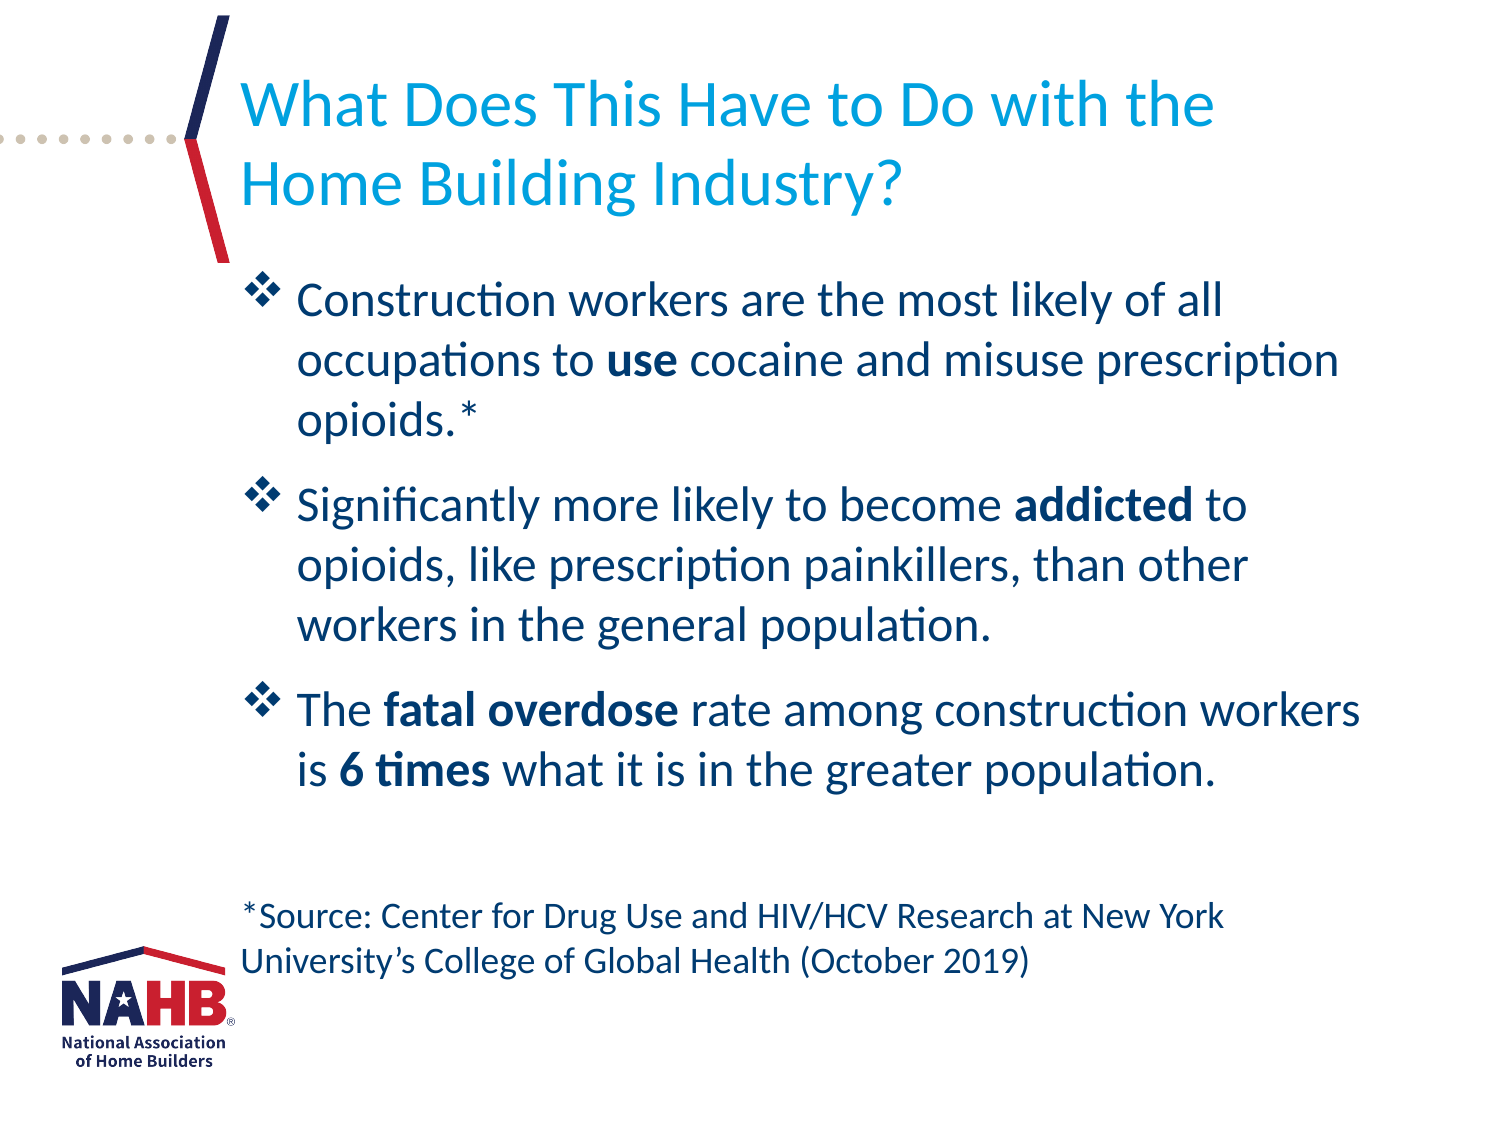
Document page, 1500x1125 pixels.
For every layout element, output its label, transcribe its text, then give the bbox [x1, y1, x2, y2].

picture [0, 16, 229, 263]
picture [62, 946, 235, 1067]
list Construction workers are the most likely of all occupations to use cocaine and misuse prescription opioids.* Significantly more likely to become addicted to opioids, like prescription painkillers, than other workers in the general population. The fatal overdose rate among construction workers is 6 times what it is in the greater population. *Source: Center for Drug Use and HIV/HCV Research at New York University’s College of Global Health (October 2019) [240, 265, 1385, 991]
list What Does This Have to Do with the Home Building Industry? [240, 15, 1385, 263]
